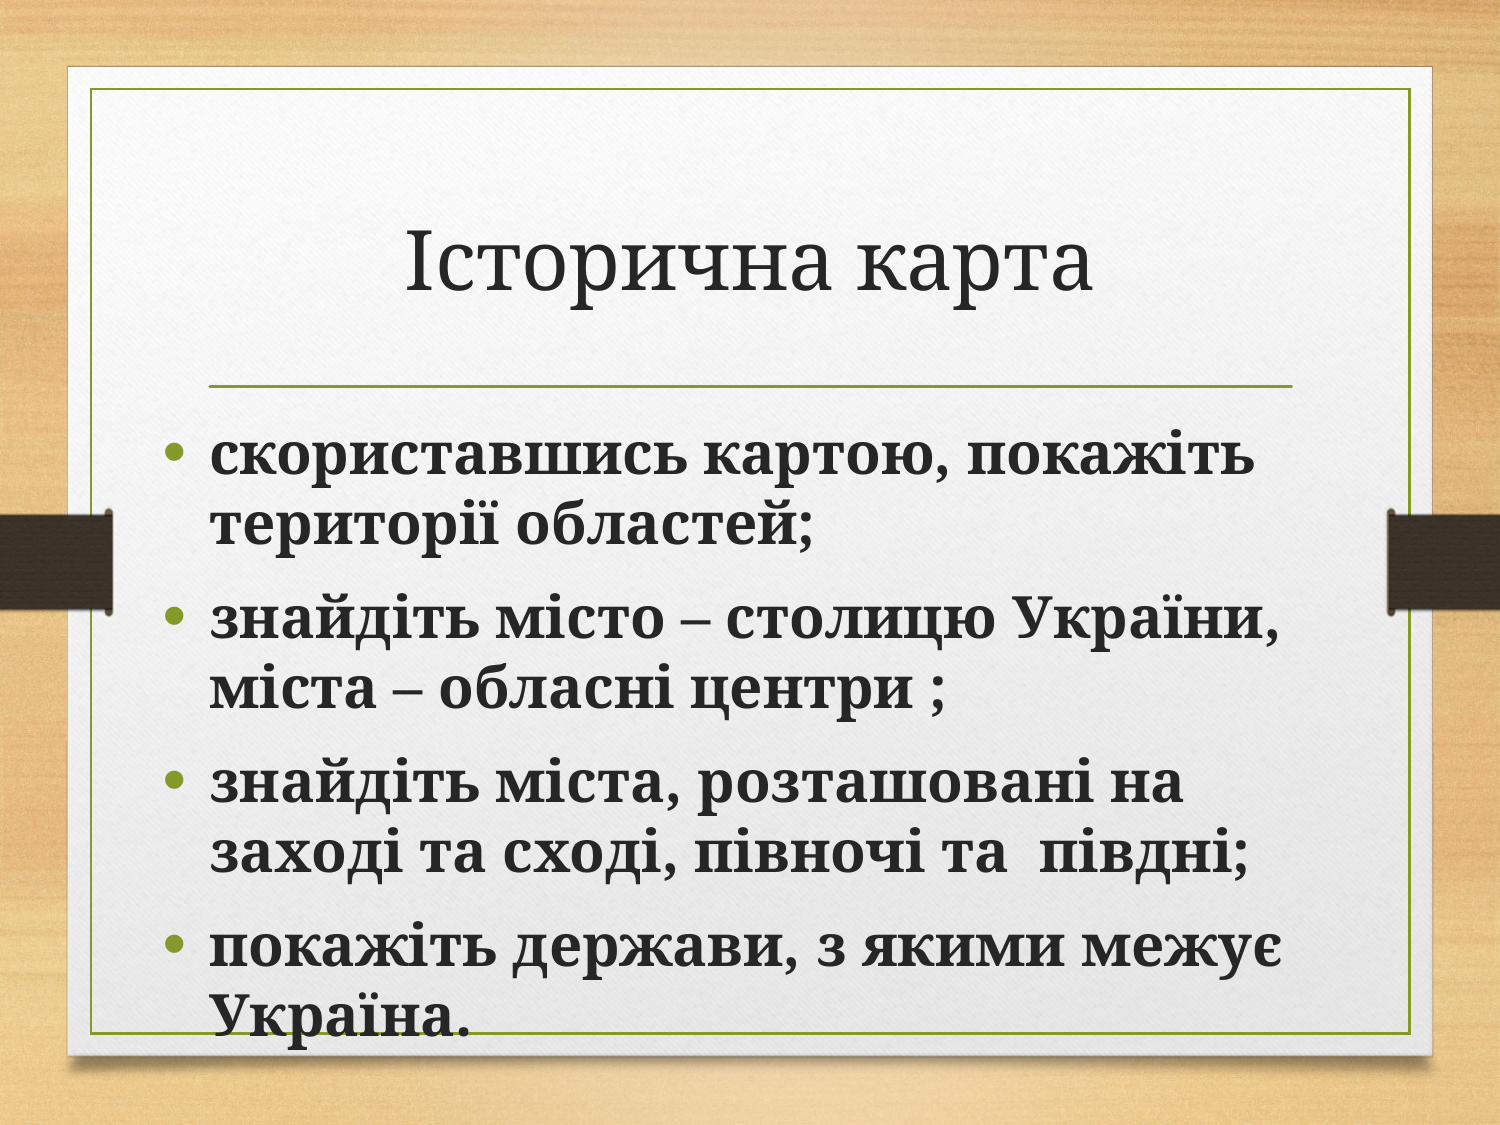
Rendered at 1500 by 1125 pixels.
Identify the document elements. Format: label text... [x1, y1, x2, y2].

picture [0, 0, 1500, 1125]
title Історична карта [193, 150, 1309, 365]
list скориставшись картою, покажіть території областей; знайдіть місто – столицю України, міста – обласні центри ; знайдіть міста, розташовані на заході та сході, півночі та півдні; покажіть держави, з якими межує Україна. [147, 408, 1376, 1012]
